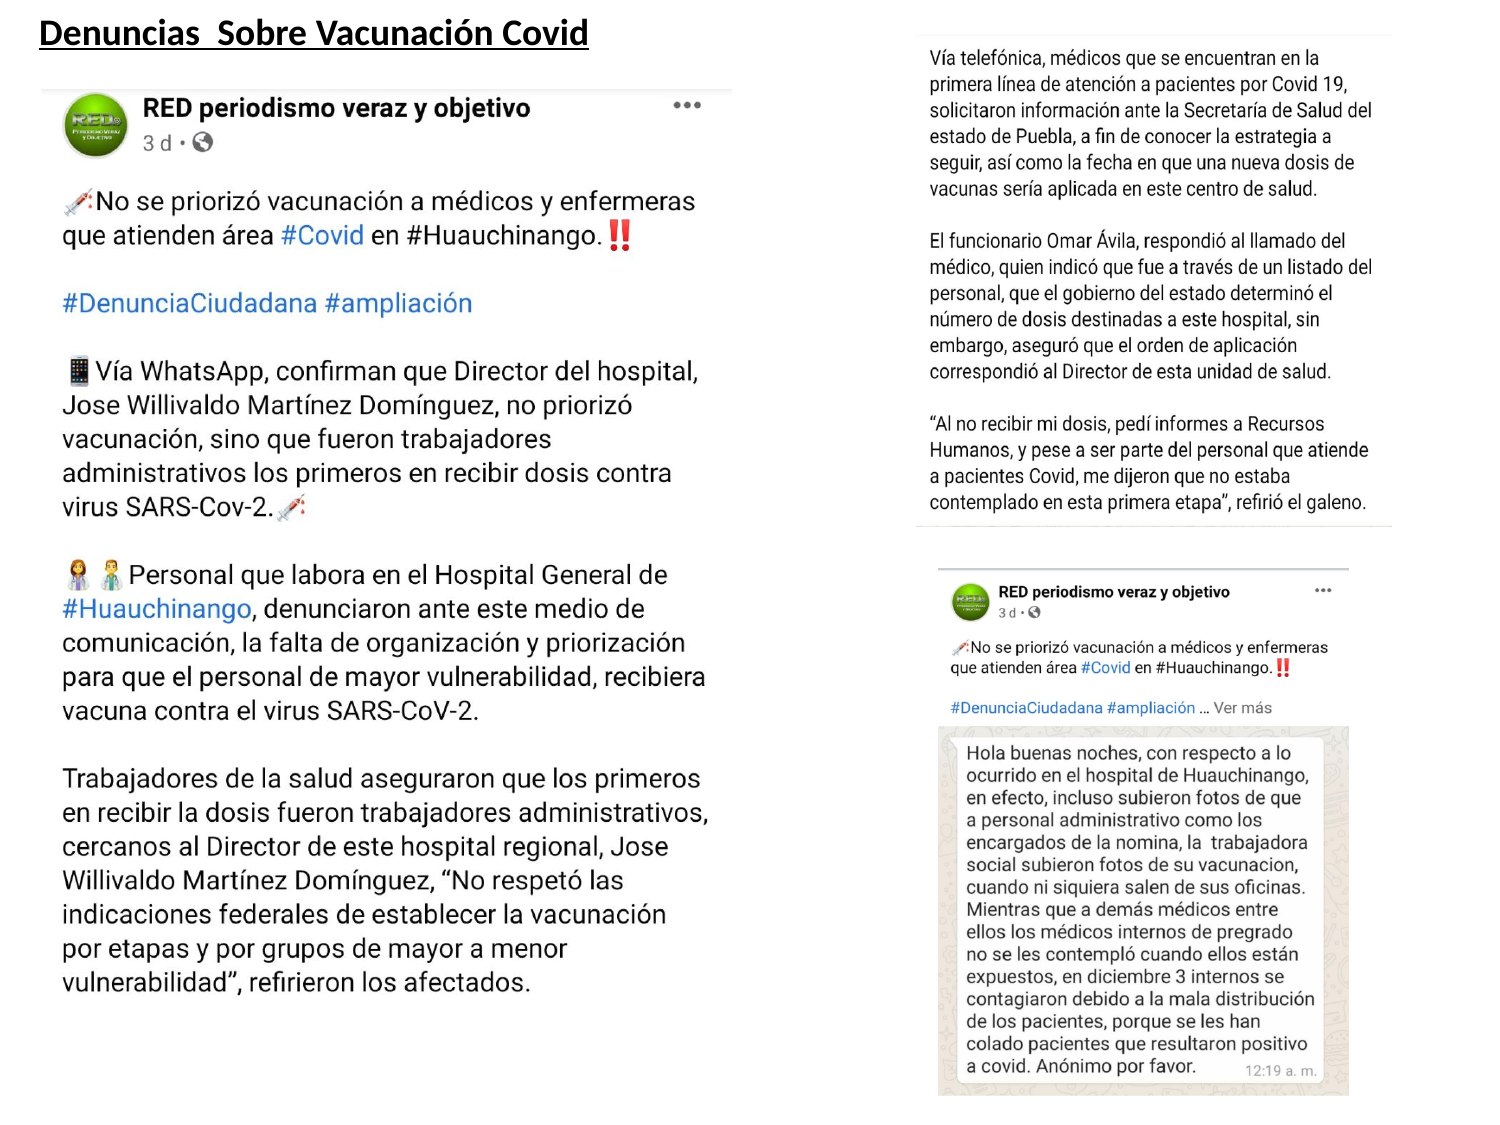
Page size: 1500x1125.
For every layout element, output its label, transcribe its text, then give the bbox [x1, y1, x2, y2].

text_box Denuncias Sobre Vacunación Covid [0, 0, 718, 60]
picture [915, 33, 1392, 528]
picture [40, 89, 733, 1000]
picture [938, 568, 1349, 1096]
